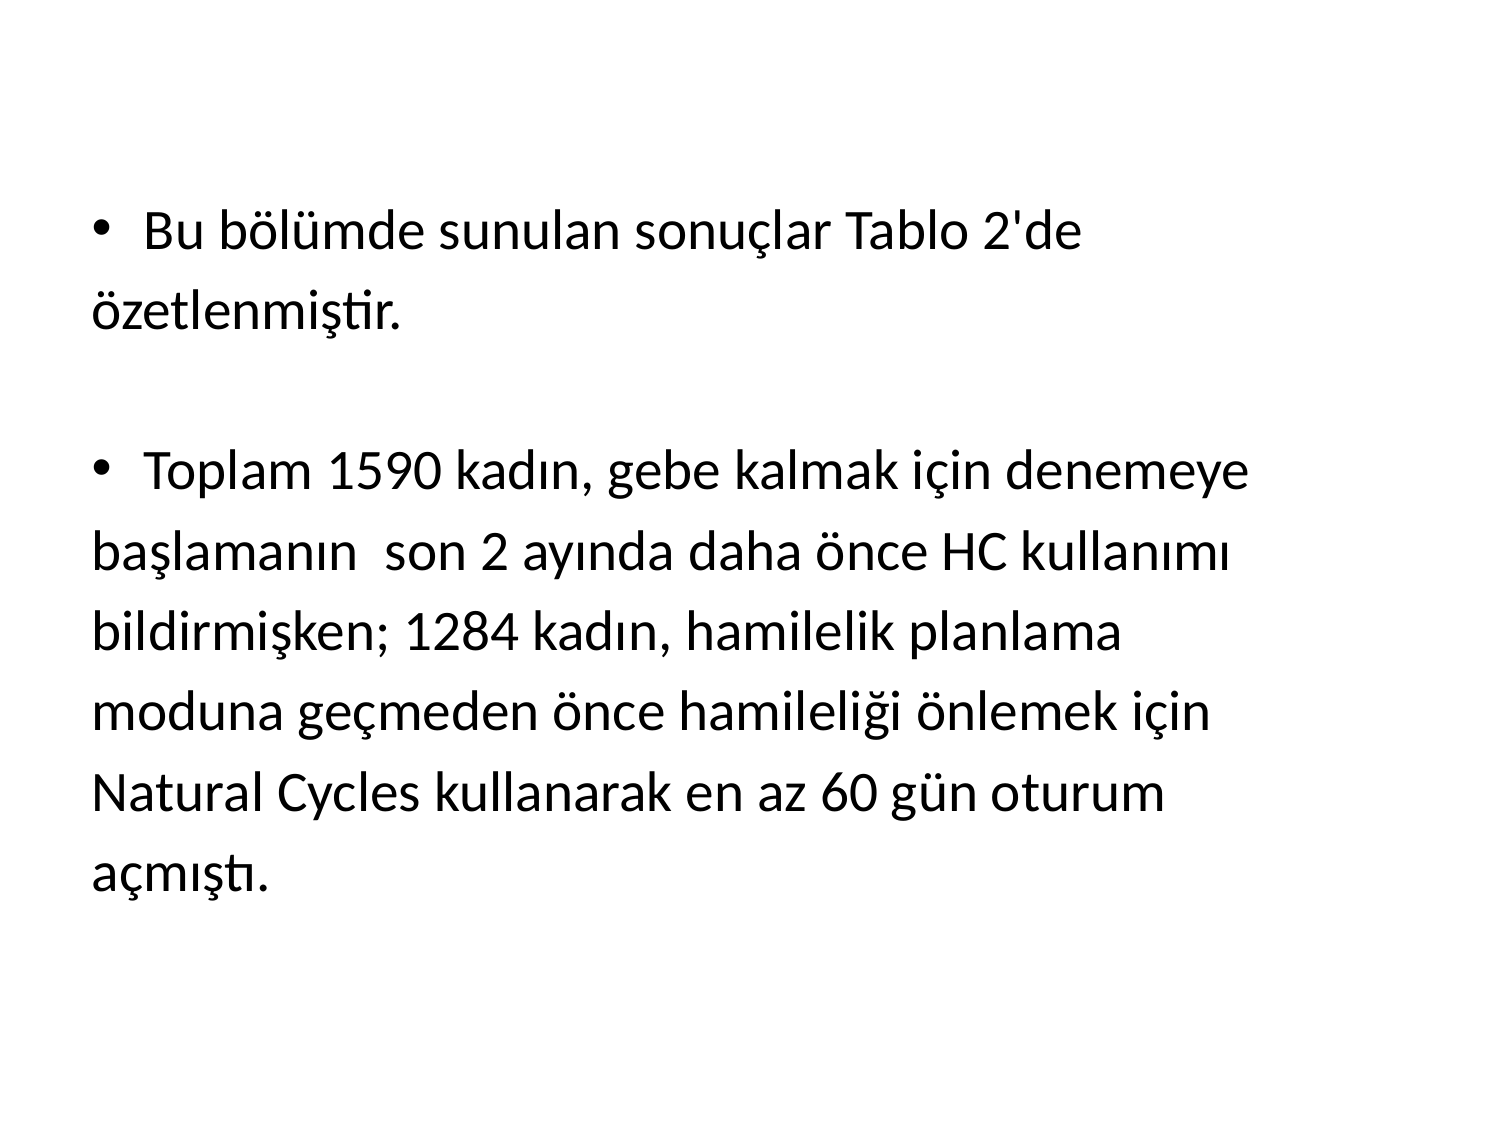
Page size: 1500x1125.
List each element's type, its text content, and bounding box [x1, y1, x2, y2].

list Bu bölümde sunulan sonuçlar Tablo 2'de özetlenmiştir. Toplam 1590 kadın, gebe kalmak için denemeye başlamanın son 2 ayında daha önce HC kullanımı bildirmişken; 1284 kadın, hamilelik planlama moduna geçmeden önce hamileliği önlemek için Natural Cycles kullanarak en az 60 gün oturum açmıştı. [76, 184, 1427, 927]
